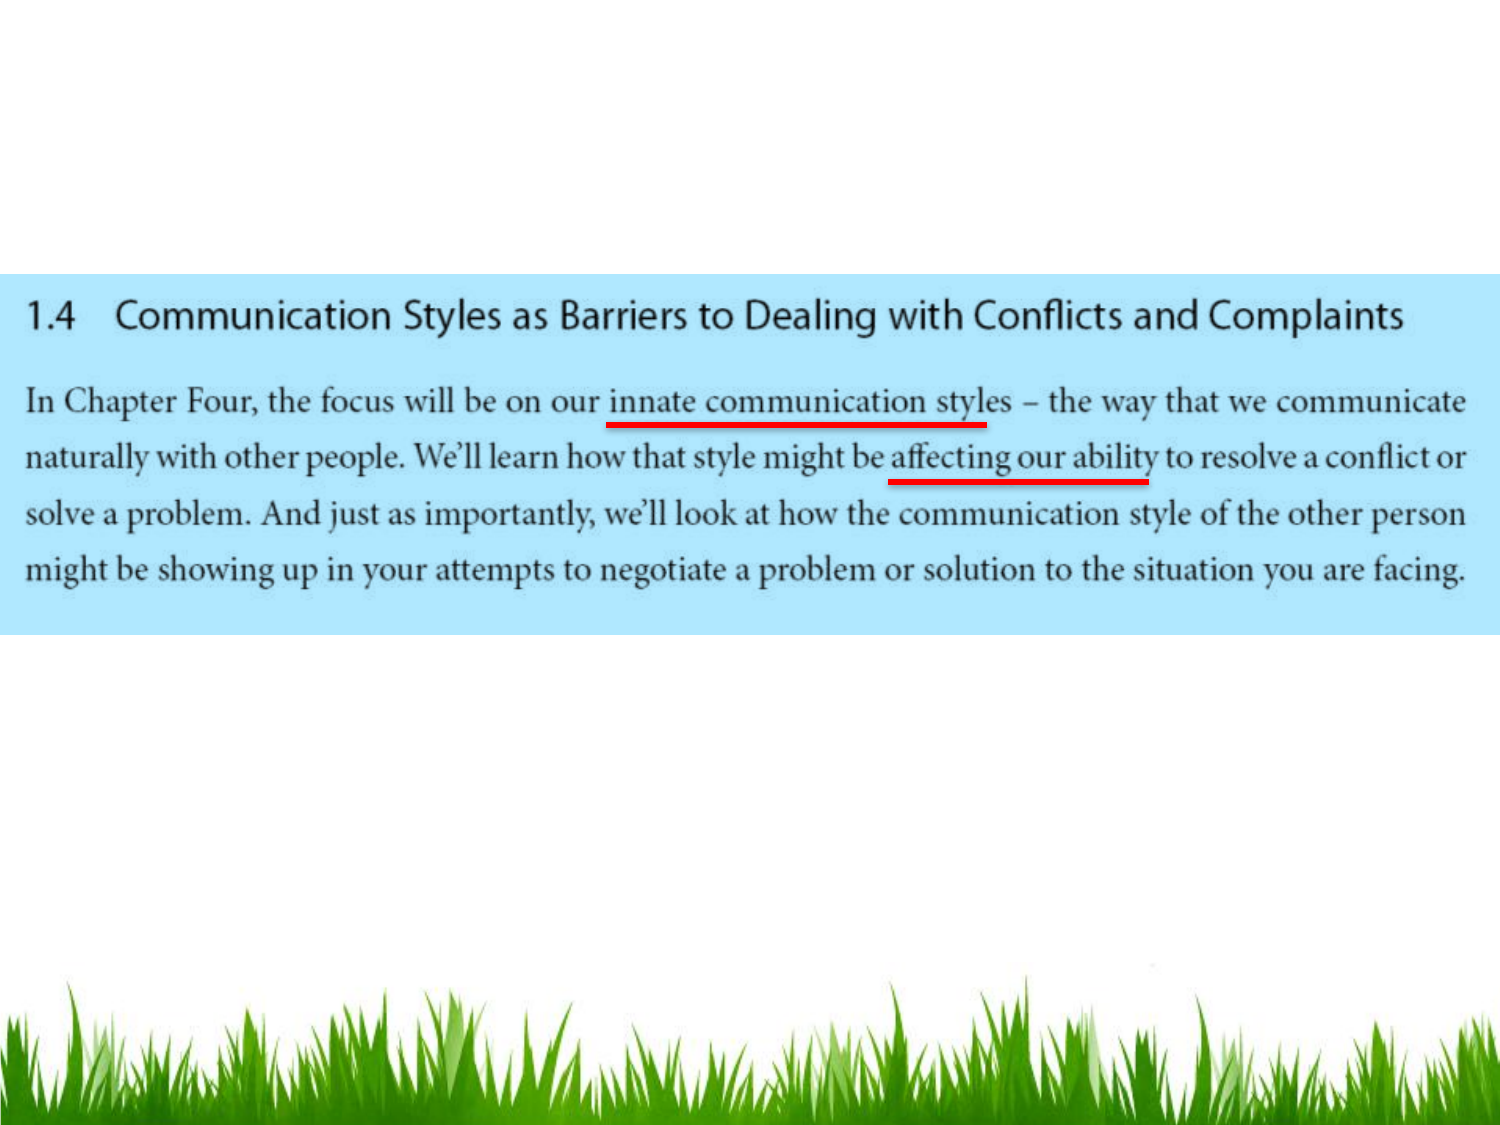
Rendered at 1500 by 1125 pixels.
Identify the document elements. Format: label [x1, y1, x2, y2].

picture [0, 274, 1500, 635]
picture [0, 962, 1500, 1125]
